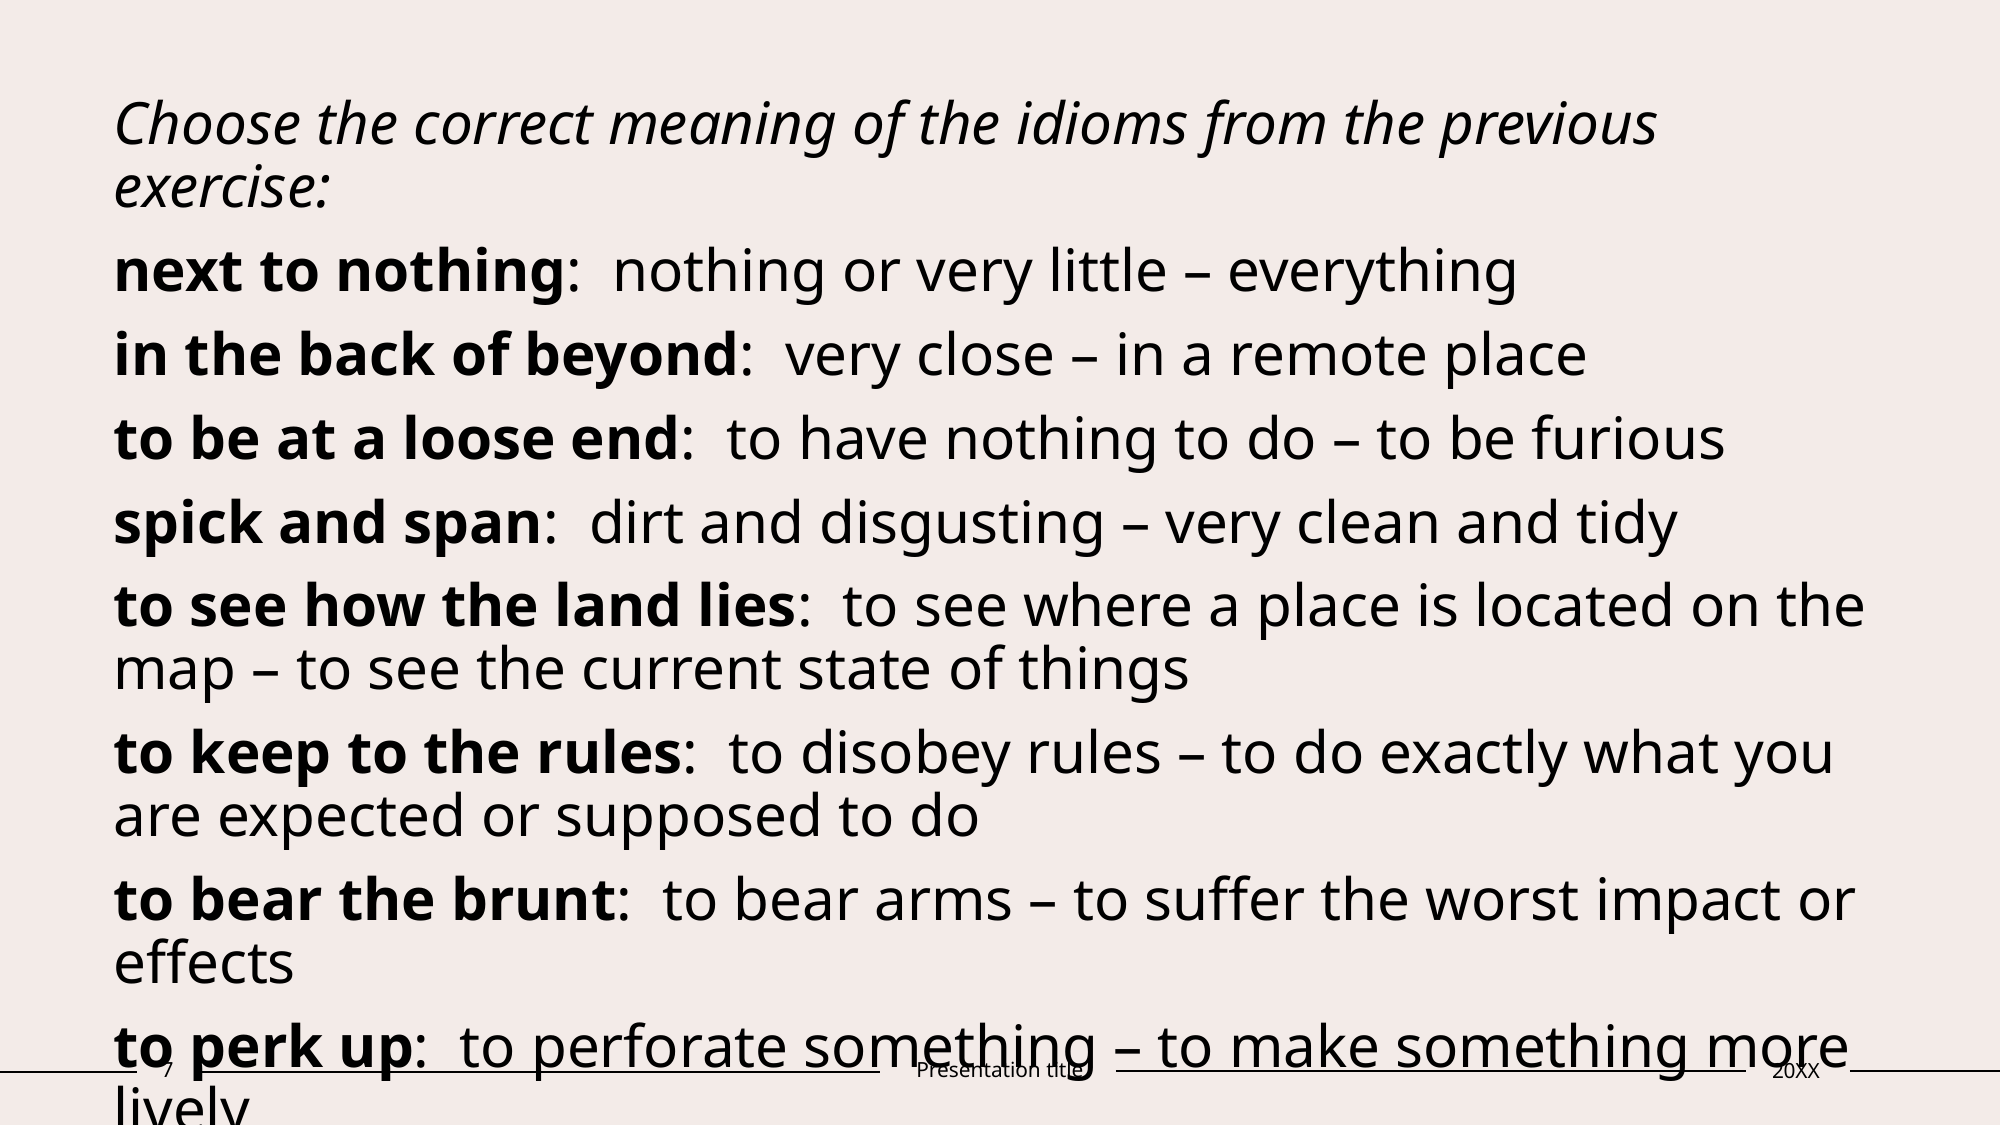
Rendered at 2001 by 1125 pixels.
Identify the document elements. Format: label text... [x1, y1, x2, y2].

slide_number 20XX [1743, 1050, 1849, 1091]
footer Presentation title [879, 1050, 1120, 1091]
slide_number 7 [137, 1050, 198, 1091]
list Choose the correct meaning of the idioms from the previous exercise: next to nothing: nothing or very little – everything in the back of beyond: very close – in a remote place to be at a loose end: to have nothing to do – to be furious spick and span: dirt and disgusting – very clean and tidy to see how the land lies: to see where a place is located on the map – to see the current state of things to keep to the rules: to disobey rules – to do exactly what you are expected or supposed to do to bear the brunt: to bear arms – to suffer the worst impact or effects to perk up: to perforate something – to make something more lively [98, 87, 1884, 980]
